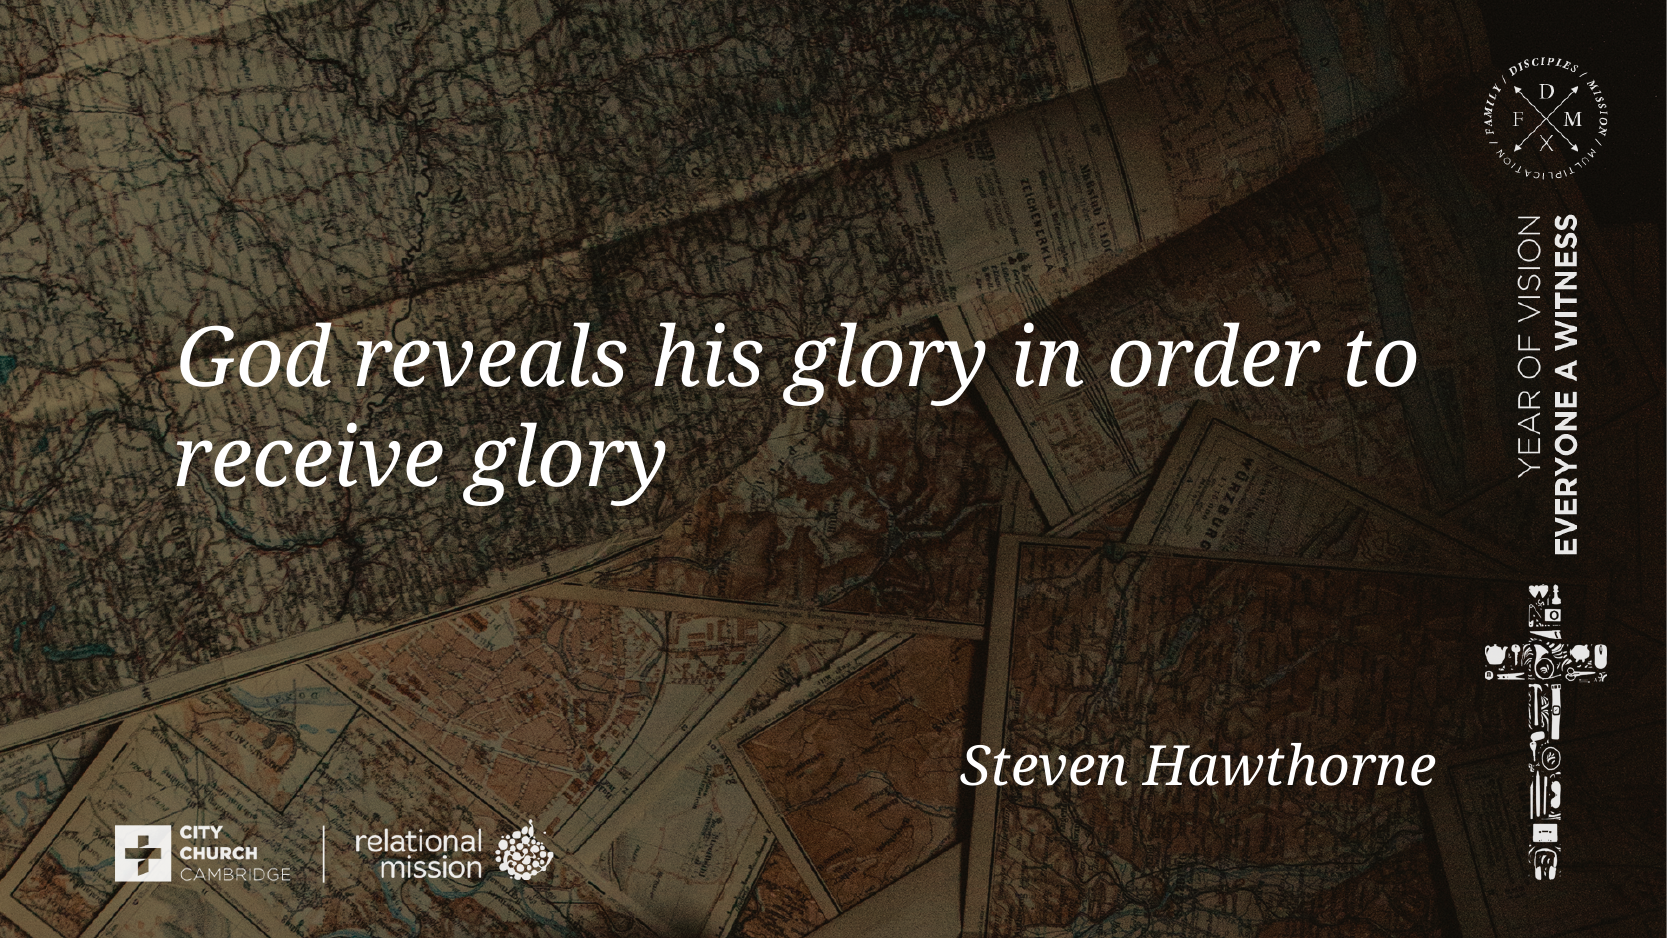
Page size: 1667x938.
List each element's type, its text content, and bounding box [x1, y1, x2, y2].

list God reveals his glory in order to receive glory [111, 87, 1438, 719]
title Steven Hawthorne [111, 730, 1438, 798]
picture [0, 0, 1667, 938]
